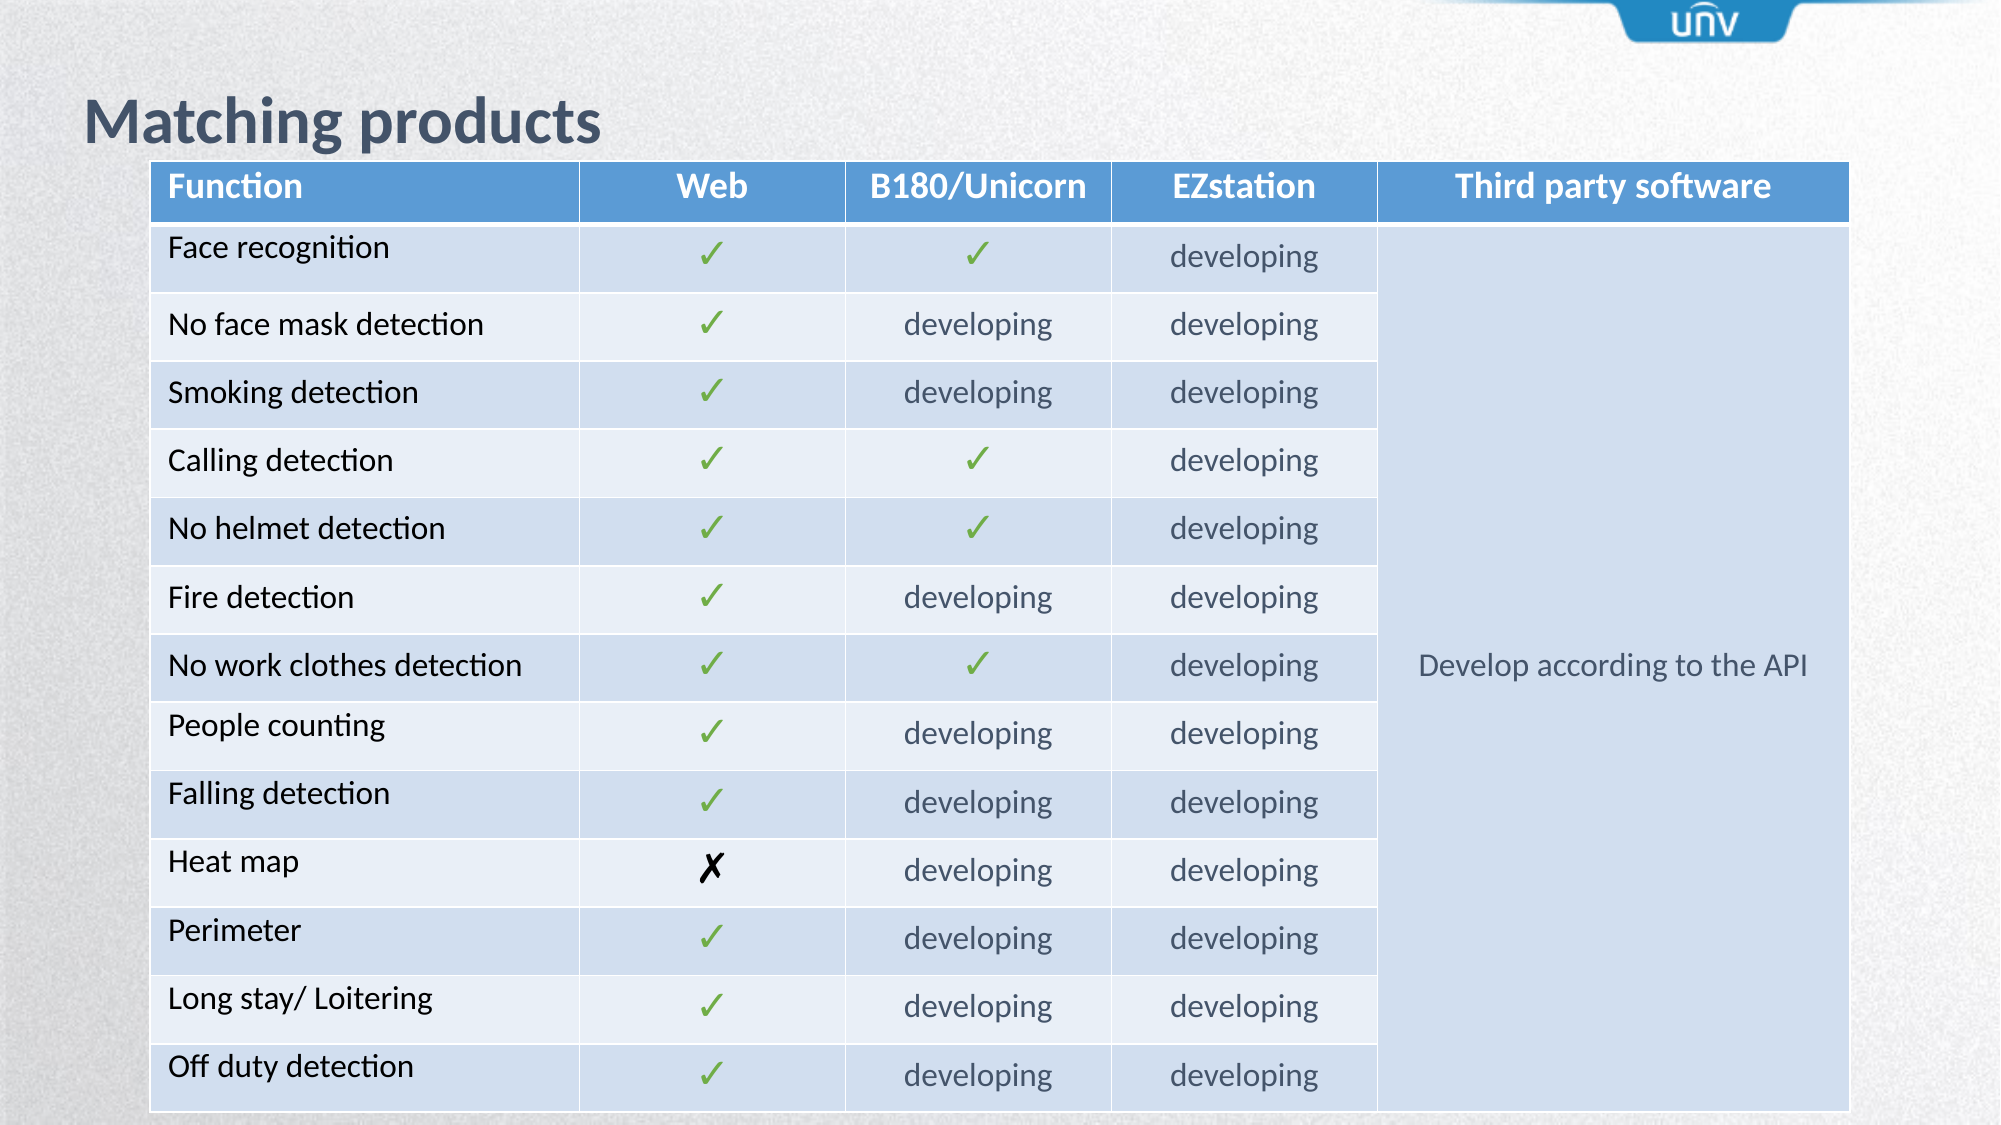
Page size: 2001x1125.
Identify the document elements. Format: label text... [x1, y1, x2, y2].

table_header EZstation [1112, 162, 1377, 222]
table_cell ✓ [846, 430, 1111, 497]
table_cell ✓ [580, 771, 845, 838]
table_header Web [580, 162, 845, 222]
table_cell Falling detection [151, 771, 579, 838]
table_cell No helmet detection [151, 498, 579, 565]
table_cell No work clothes detection [151, 635, 579, 701]
table_cell Long stay/ Loitering [151, 976, 579, 1043]
table_cell ✓ [580, 362, 845, 428]
table_cell ✓ [580, 703, 845, 770]
table_cell ✗ [580, 840, 845, 906]
table_cell developing [1112, 703, 1377, 770]
table_cell developing [1112, 567, 1377, 633]
table_cell developing [846, 840, 1111, 906]
table_cell Develop according to the API [1378, 227, 1849, 1111]
table_cell developing [846, 294, 1111, 360]
table_cell No face mask detection [151, 294, 579, 360]
table_cell developing [1112, 1045, 1377, 1111]
table_cell developing [1112, 362, 1377, 428]
table_cell developing [1112, 430, 1377, 497]
table_cell developing [846, 567, 1111, 633]
table_cell ✓ [580, 1045, 845, 1111]
table_cell ✓ [580, 498, 845, 565]
table_cell Smoking detection [151, 362, 579, 428]
table_cell ✓ [580, 227, 845, 292]
table_cell ✓ [580, 430, 845, 497]
table_cell Perimeter [151, 908, 579, 975]
table_cell ✓ [846, 498, 1111, 565]
table_cell developing [1112, 635, 1377, 701]
table_cell ✓ [580, 976, 845, 1043]
table_cell developing [1112, 498, 1377, 565]
table_cell Heat map [151, 840, 579, 906]
table_cell developing [846, 771, 1111, 838]
table_header B180/Unicorn [846, 162, 1111, 222]
table_cell ✓ [580, 635, 845, 701]
picture [0, 0, 2001, 1125]
table_cell developing [1112, 840, 1377, 906]
table_cell ✓ [846, 227, 1111, 292]
table_cell ✓ [580, 908, 845, 975]
table_cell developing [846, 362, 1111, 428]
table_cell ✓ [580, 567, 845, 633]
table_cell developing [846, 1045, 1111, 1111]
table_header Function [151, 162, 579, 222]
table_cell Fire detection [151, 567, 579, 633]
table_cell developing [846, 703, 1111, 770]
table_cell developing [1112, 908, 1377, 975]
table_cell ✓ [846, 635, 1111, 701]
table_cell People counting [151, 703, 579, 770]
table_cell ✓ [580, 294, 845, 360]
table_cell Calling detection [151, 430, 579, 497]
table_cell developing [1112, 227, 1377, 292]
text_box Matching products [68, 68, 1887, 164]
table_cell developing [1112, 771, 1377, 838]
table_header Third party software [1378, 162, 1849, 222]
table_cell Off duty detection [151, 1045, 579, 1111]
table_cell developing [846, 976, 1111, 1043]
table_cell developing [1112, 294, 1377, 360]
table_cell developing [1112, 976, 1377, 1043]
table_cell developing [846, 908, 1111, 975]
table_cell Face recognition [151, 227, 579, 292]
